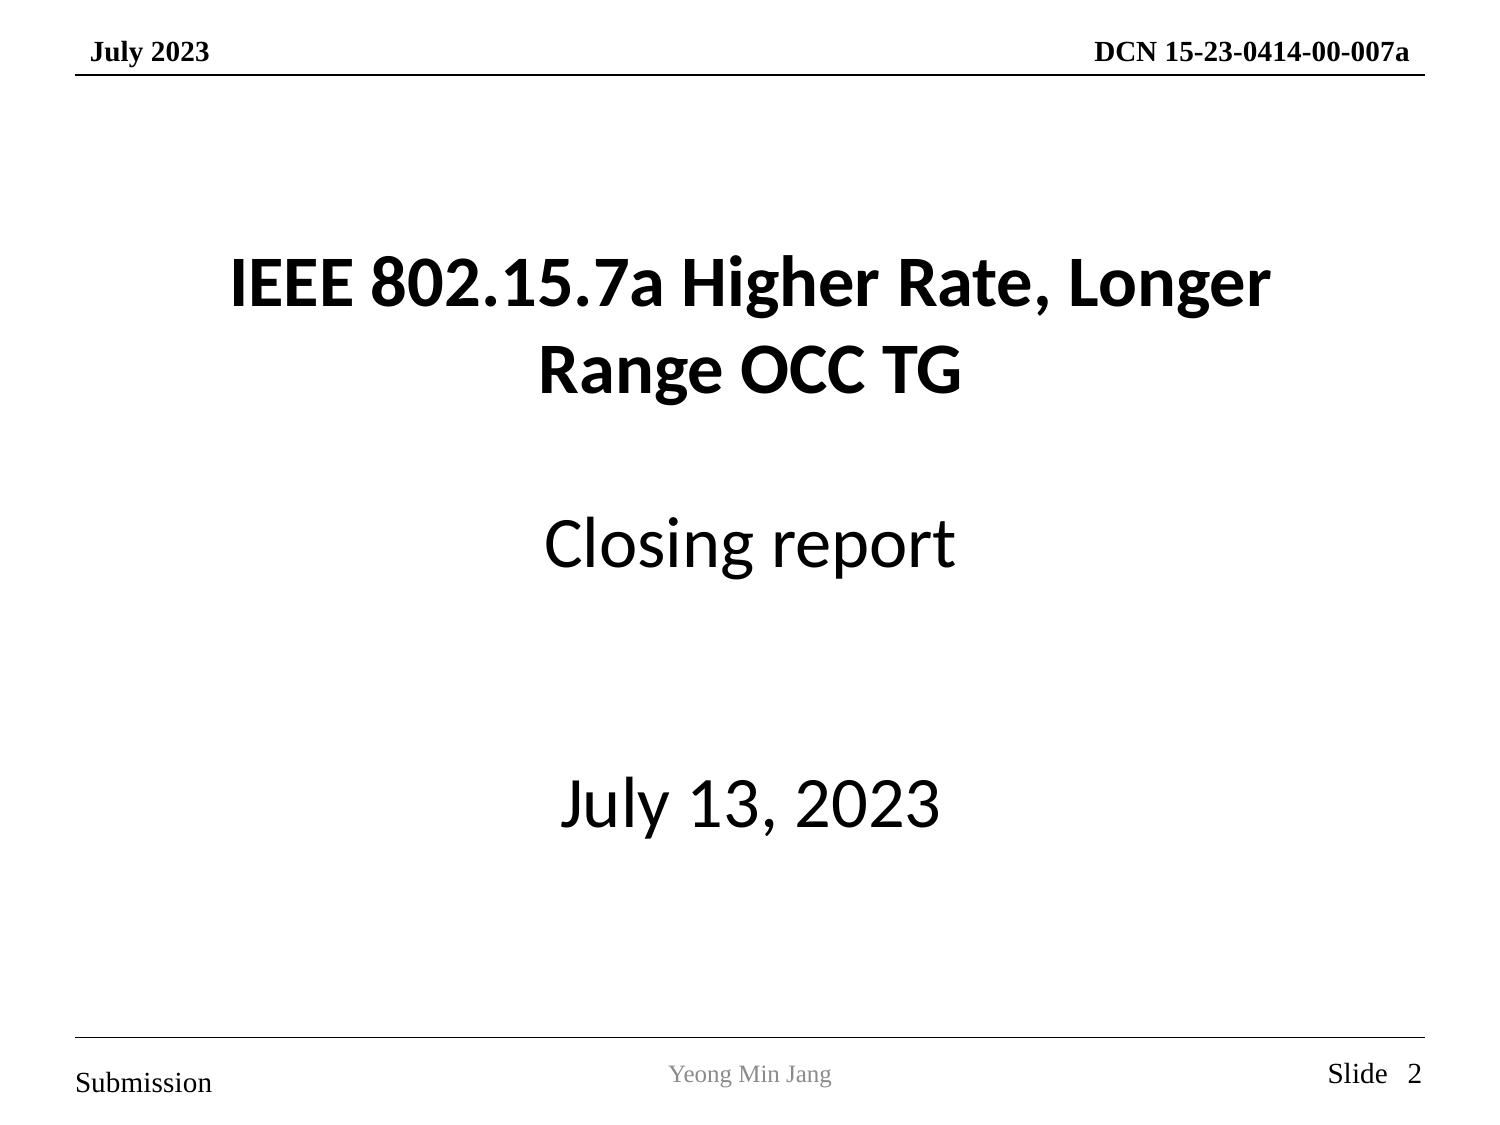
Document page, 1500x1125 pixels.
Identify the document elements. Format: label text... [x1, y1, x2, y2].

text_box IEEE 802.15.7a Higher Rate, Longer Range OCC TG Closing report July 13, 2023 [124, 224, 1377, 851]
